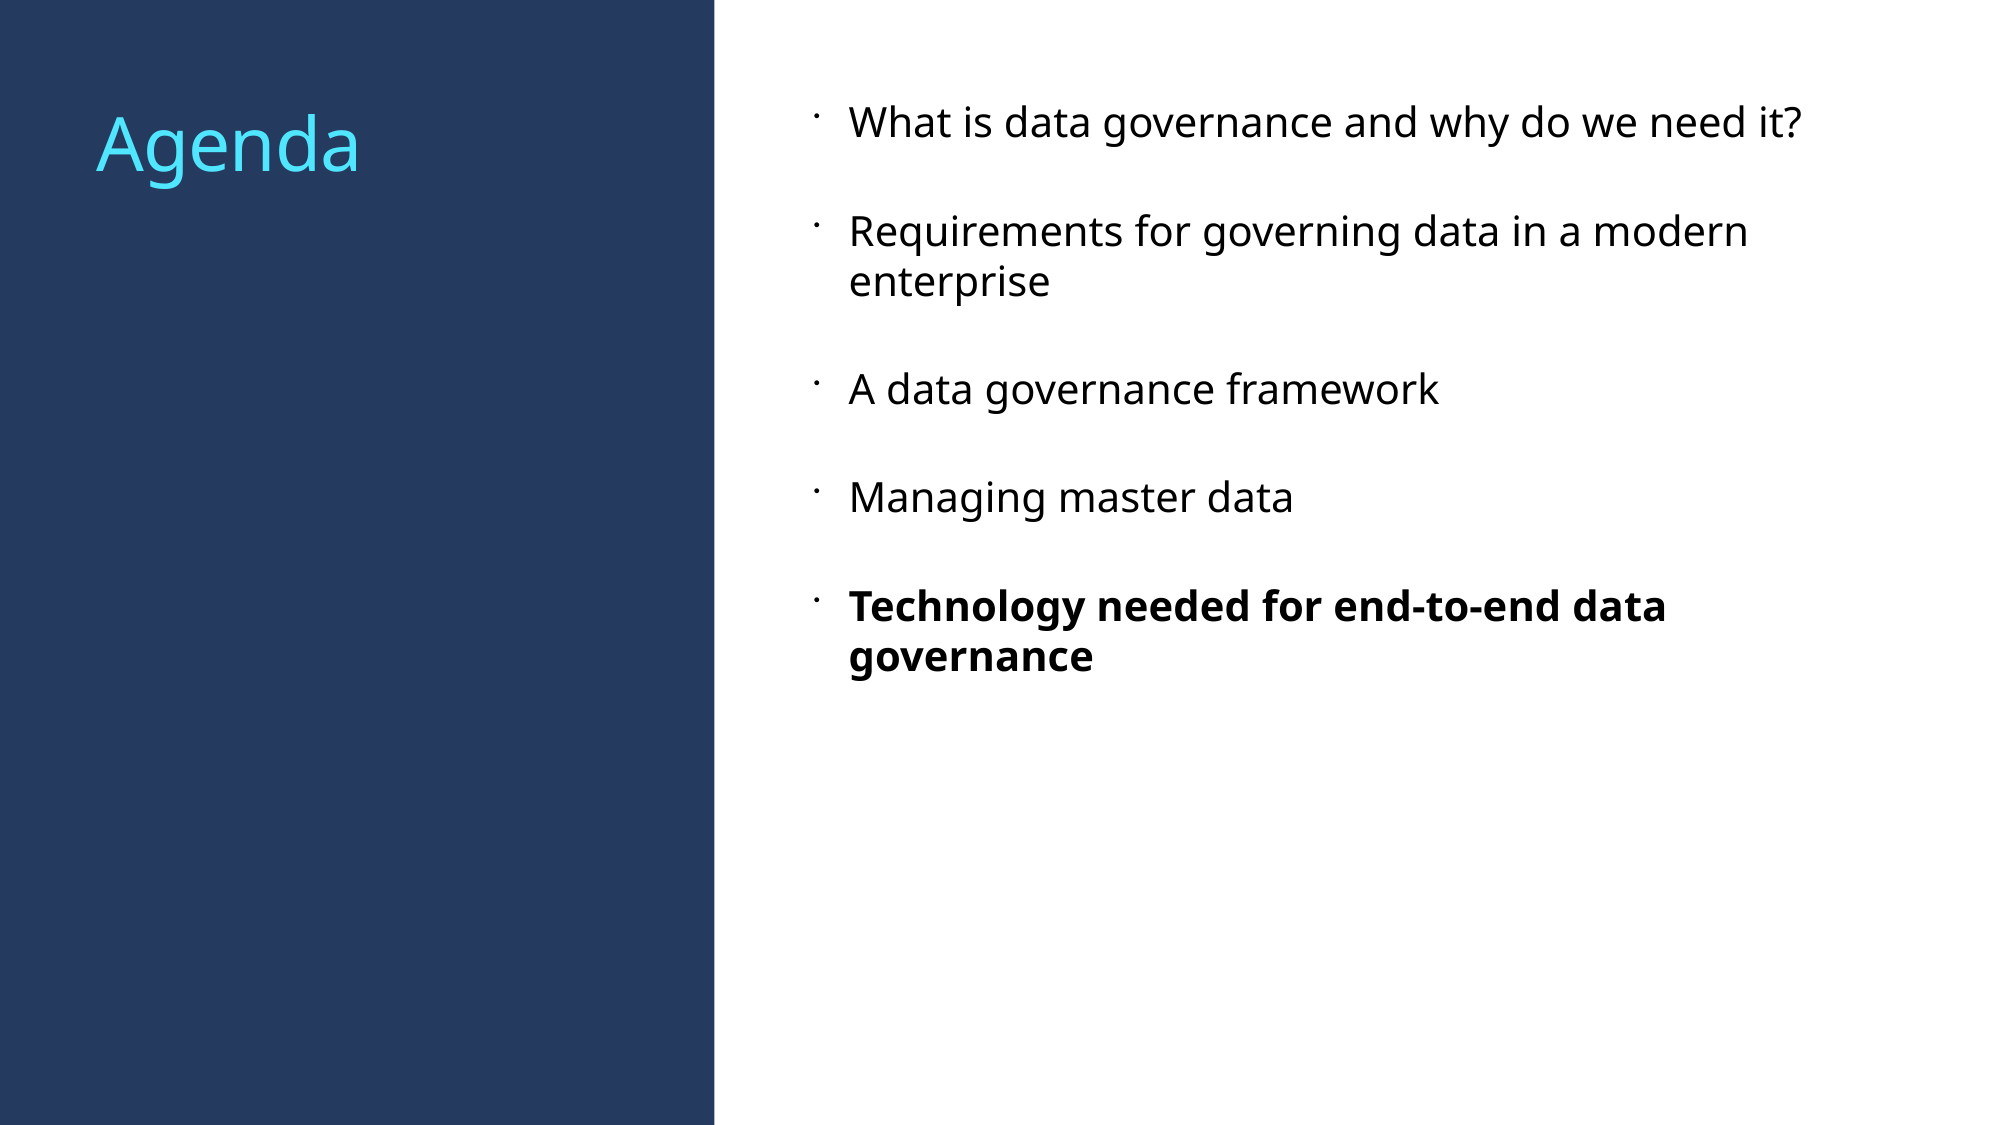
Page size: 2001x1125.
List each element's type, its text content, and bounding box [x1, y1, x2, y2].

list What is data governance and why do we need it? Requirements for governing data in a modern enterprise A data governance framework Managing master data Technology needed for end-to-end data governance [810, 96, 1905, 1029]
title Agenda [96, 96, 619, 608]
